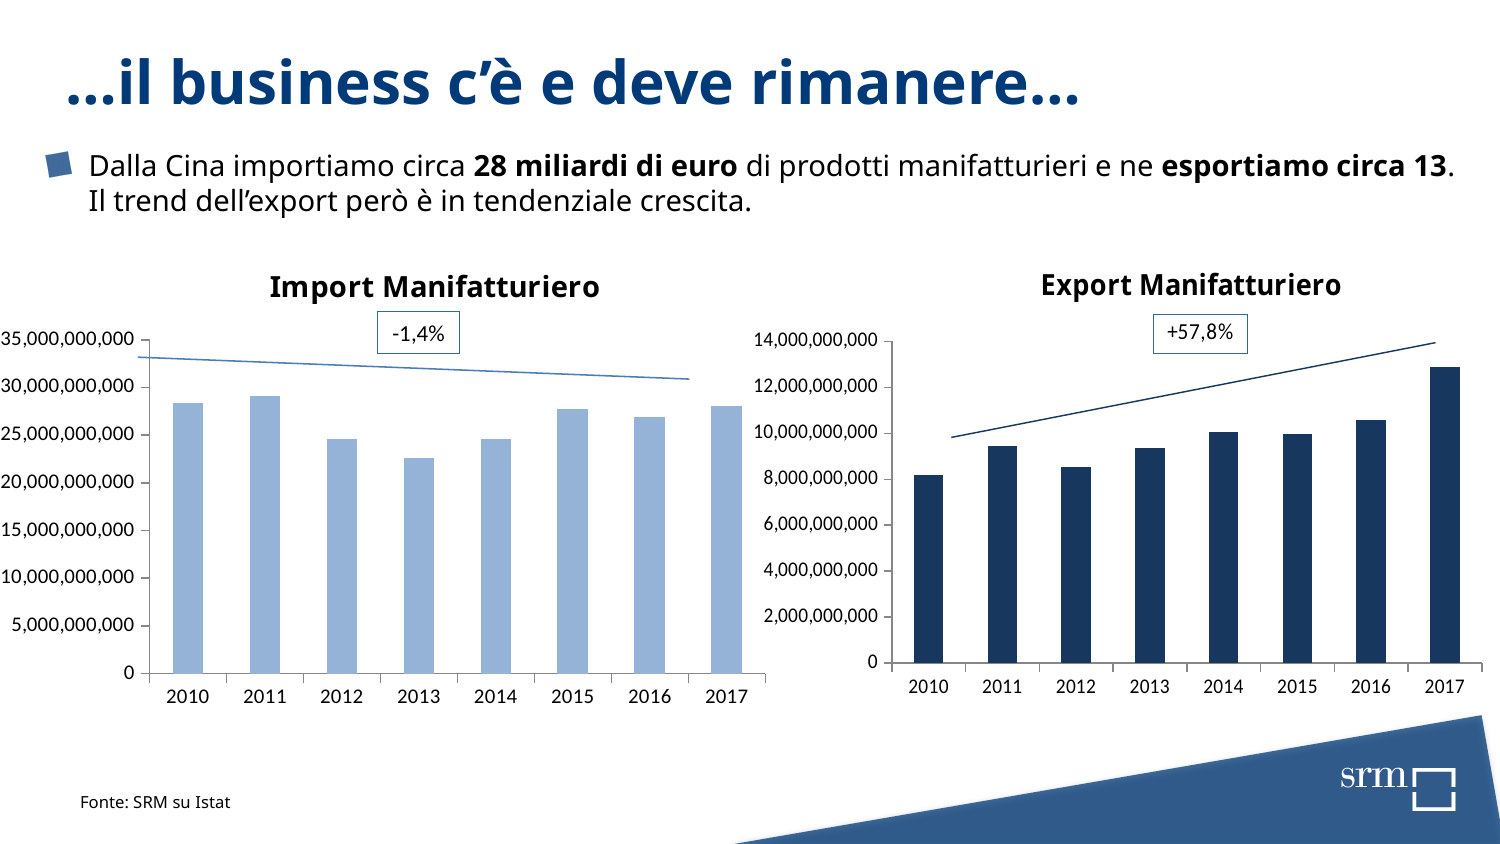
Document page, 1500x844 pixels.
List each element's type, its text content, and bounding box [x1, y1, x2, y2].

text_box Fonte: SRM su Istat [65, 784, 816, 819]
chart [0, 244, 1500, 719]
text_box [137, 356, 690, 380]
text_box Dalla Cina importiamo circa 28 miliardi di euro di prodotti manifatturieri e ne esportiamo circa 13. Il trend dell’export però è in tendenziale crescita. [29, 139, 1483, 225]
text_box …il business c’è e deve rimanere… [65, 43, 1388, 103]
picture [1340, 764, 1457, 812]
picture [44, 150, 73, 179]
